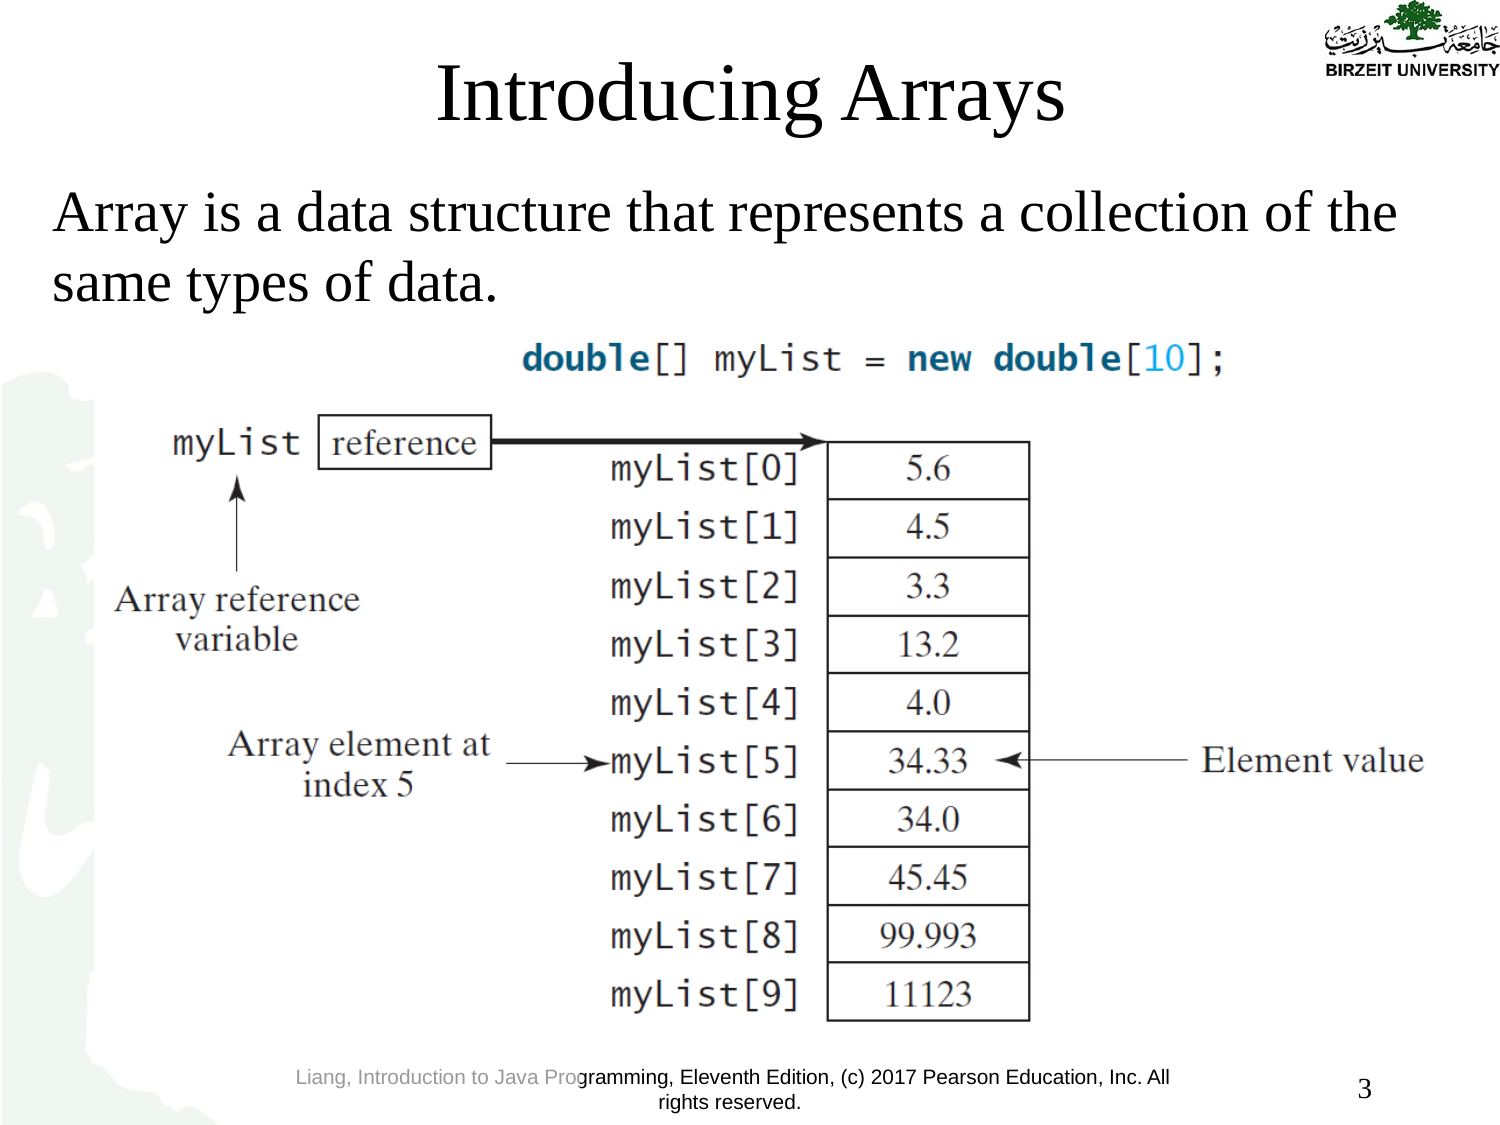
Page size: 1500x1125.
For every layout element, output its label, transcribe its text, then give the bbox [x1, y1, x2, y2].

picture [432, 1071, 438, 1084]
picture [546, 1070, 557, 1084]
picture [559, 1073, 565, 1084]
picture [324, 1073, 333, 1084]
picture [455, 1073, 464, 1084]
picture [297, 1070, 306, 1084]
picture [423, 1073, 432, 1084]
text_box Array is a data structure that represents a collection of the same types of data. [37, 165, 1462, 321]
picture [494, 1070, 503, 1084]
picture [94, 322, 1437, 1030]
text_box Calculator [2, 345, 580, 1125]
picture [443, 1073, 453, 1084]
picture [364, 1073, 373, 1084]
picture [1325, 0, 1500, 76]
picture [374, 1071, 380, 1084]
picture [411, 1073, 420, 1084]
picture [566, 1073, 576, 1084]
picture [312, 1073, 323, 1084]
picture [528, 1073, 539, 1084]
picture [388, 1073, 398, 1084]
slide_number 3 [1074, 1049, 1388, 1125]
title Introducing Arrays [113, 33, 1389, 141]
picture [381, 1073, 387, 1084]
picture [478, 1073, 488, 1084]
picture [506, 1073, 517, 1084]
picture [471, 1071, 477, 1084]
picture [400, 1069, 409, 1084]
picture [516, 1073, 526, 1084]
picture [335, 1073, 344, 1088]
